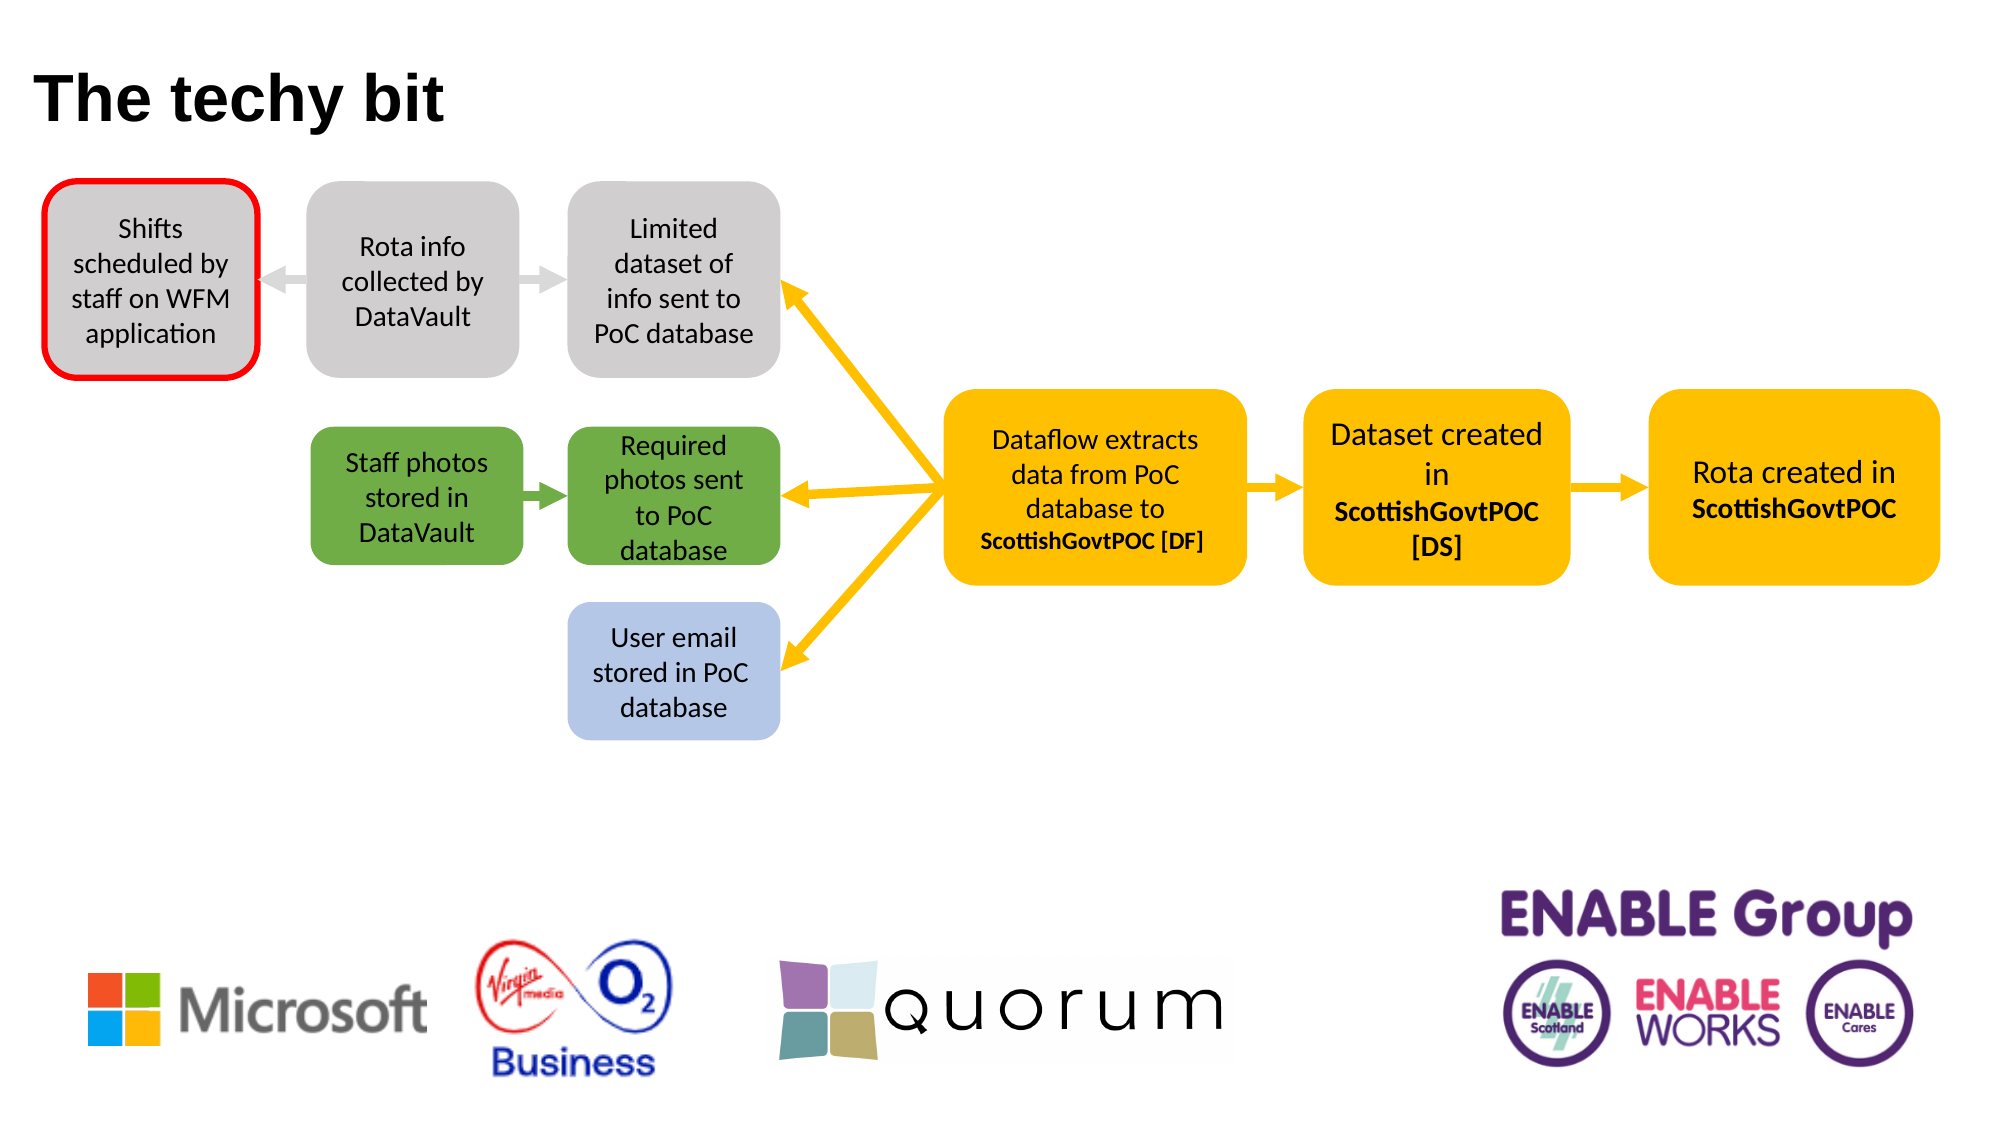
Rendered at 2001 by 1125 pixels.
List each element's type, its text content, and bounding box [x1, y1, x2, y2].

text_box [780, 487, 944, 672]
picture [441, 905, 734, 1125]
text_box Dataflow extracts data from PoC database to ScottishGovtPOC [DF] [944, 388, 1249, 587]
picture [1499, 886, 1923, 1071]
text_box Required photos sent to PoC database [566, 425, 780, 567]
text_box Rota info collected by DataVault [305, 180, 521, 379]
text_box User email stored in PoC database [566, 600, 782, 742]
text_box Rota created in ScottishGovtPOC [1647, 388, 1942, 587]
text_box Staff photos stored in DataVault [309, 425, 525, 567]
text_box Dataset created in ScottishGovtPOC [DS] [1302, 388, 1572, 587]
picture [765, 955, 1235, 1065]
text_box The techy bit [19, 47, 1020, 143]
picture [88, 973, 427, 1046]
text_box Shifts scheduled by staff on WFM application [43, 180, 259, 379]
text_box Limited dataset of info sent to PoC database [566, 180, 782, 379]
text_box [780, 279, 944, 487]
